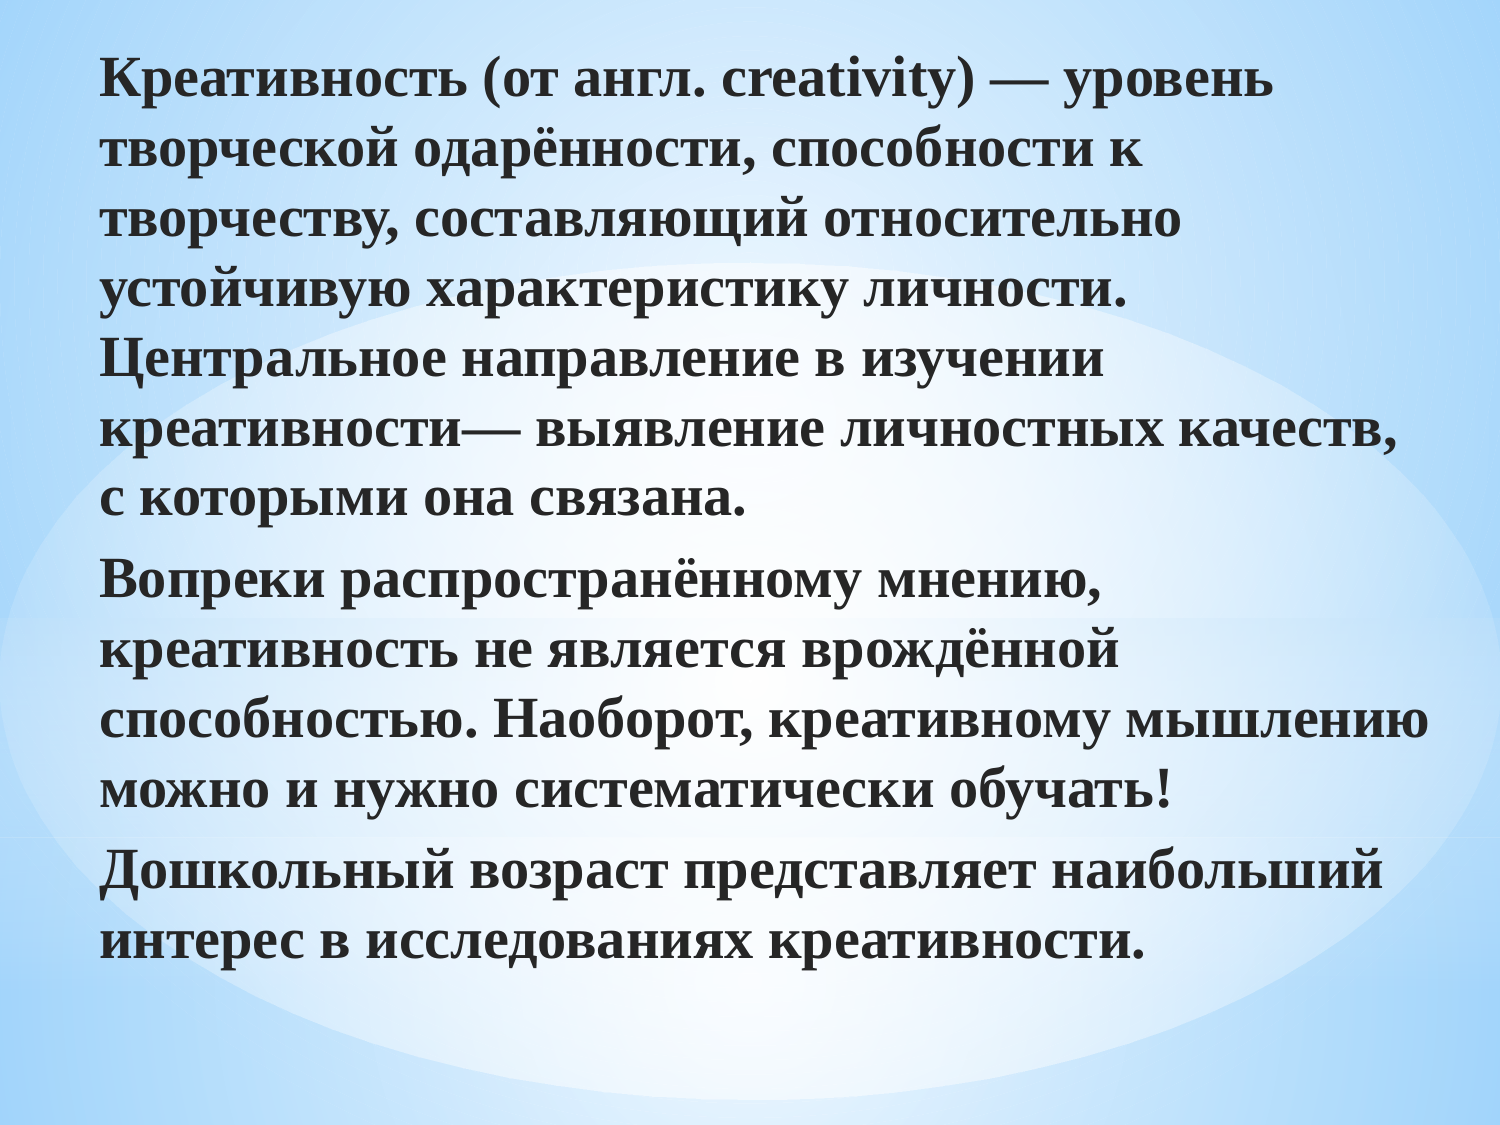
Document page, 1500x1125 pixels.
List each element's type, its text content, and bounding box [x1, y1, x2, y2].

list Креативность (от англ. creativity) — уровень творческой одарённости, способности к творчеству, составляющий относительно устойчивую характеристику личности. Центральное направление в изучении креативности— выявление личностных качеств, с которыми она связана. Вопреки распространённому мнению, креативность не является врождённой способностью. Наоборот, креативному мышлению можно и нужно систематически обучать! Дошкольный возраст представляет наибольший интерес в исследованиях креативности. [76, 30, 1447, 1071]
